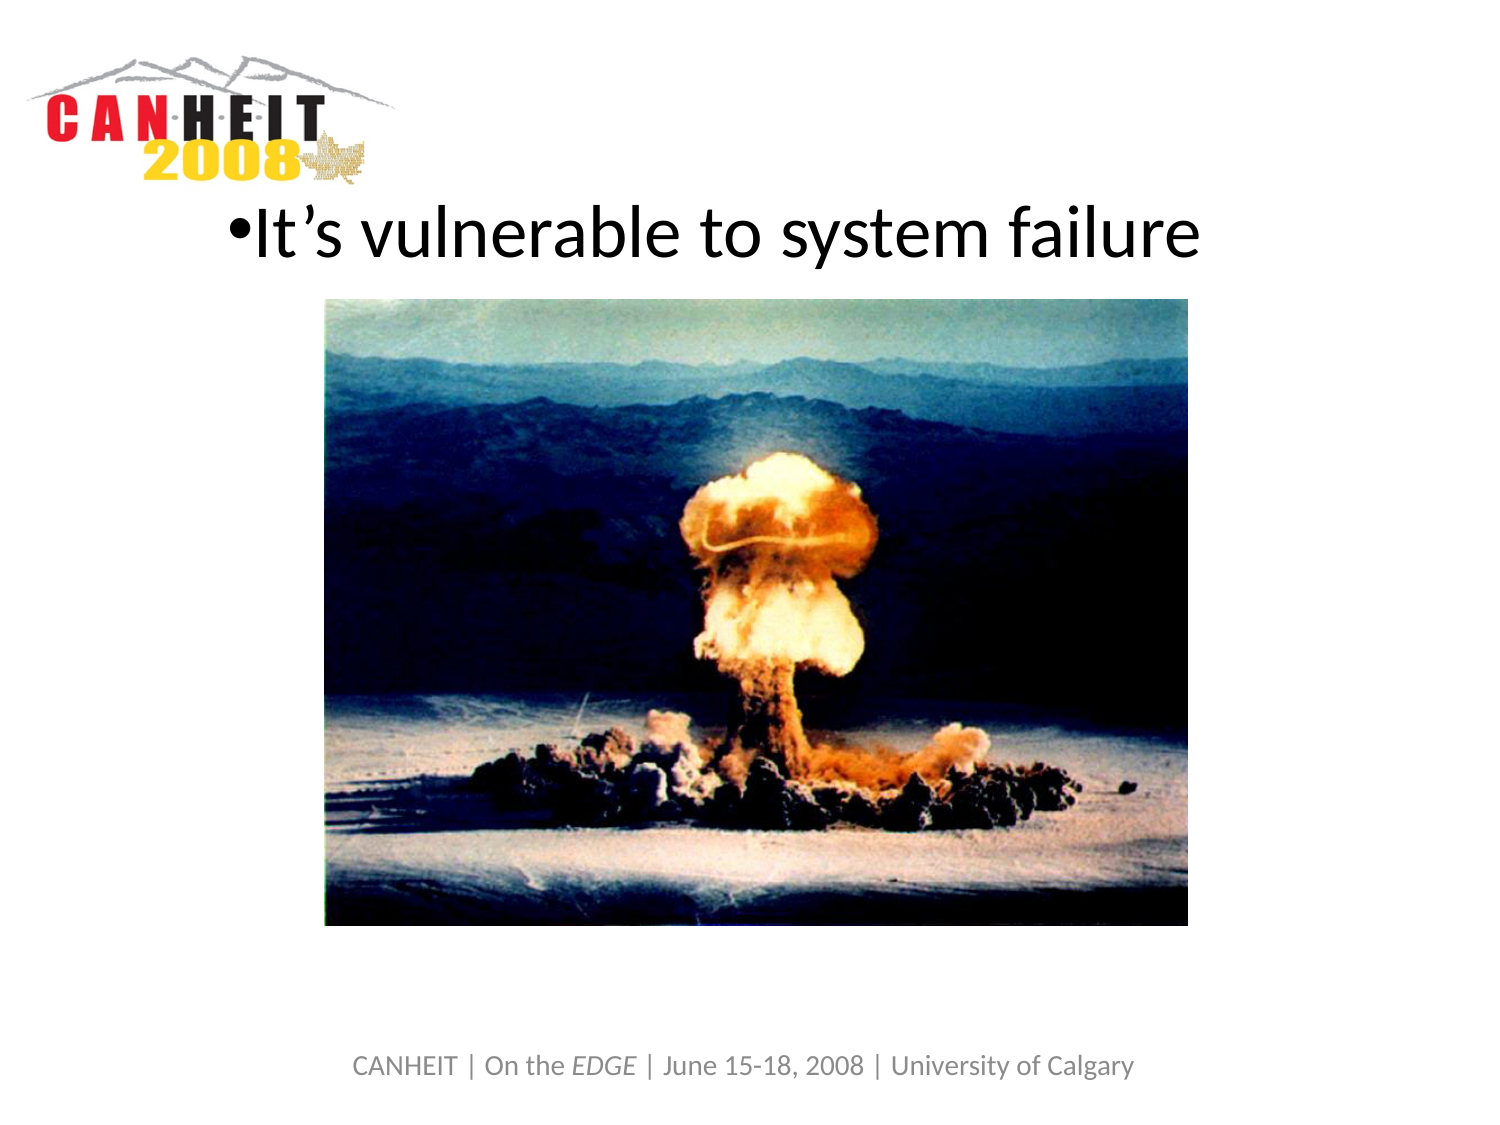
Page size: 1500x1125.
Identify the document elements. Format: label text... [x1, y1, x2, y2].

picture [0, 46, 421, 200]
text_box It’s vulnerable to system failure [212, 174, 1288, 280]
picture [324, 299, 1188, 927]
footer CANHEIT | On the EDGE | June 15-18, 2008 | University of Calgary [150, 1025, 1338, 1103]
